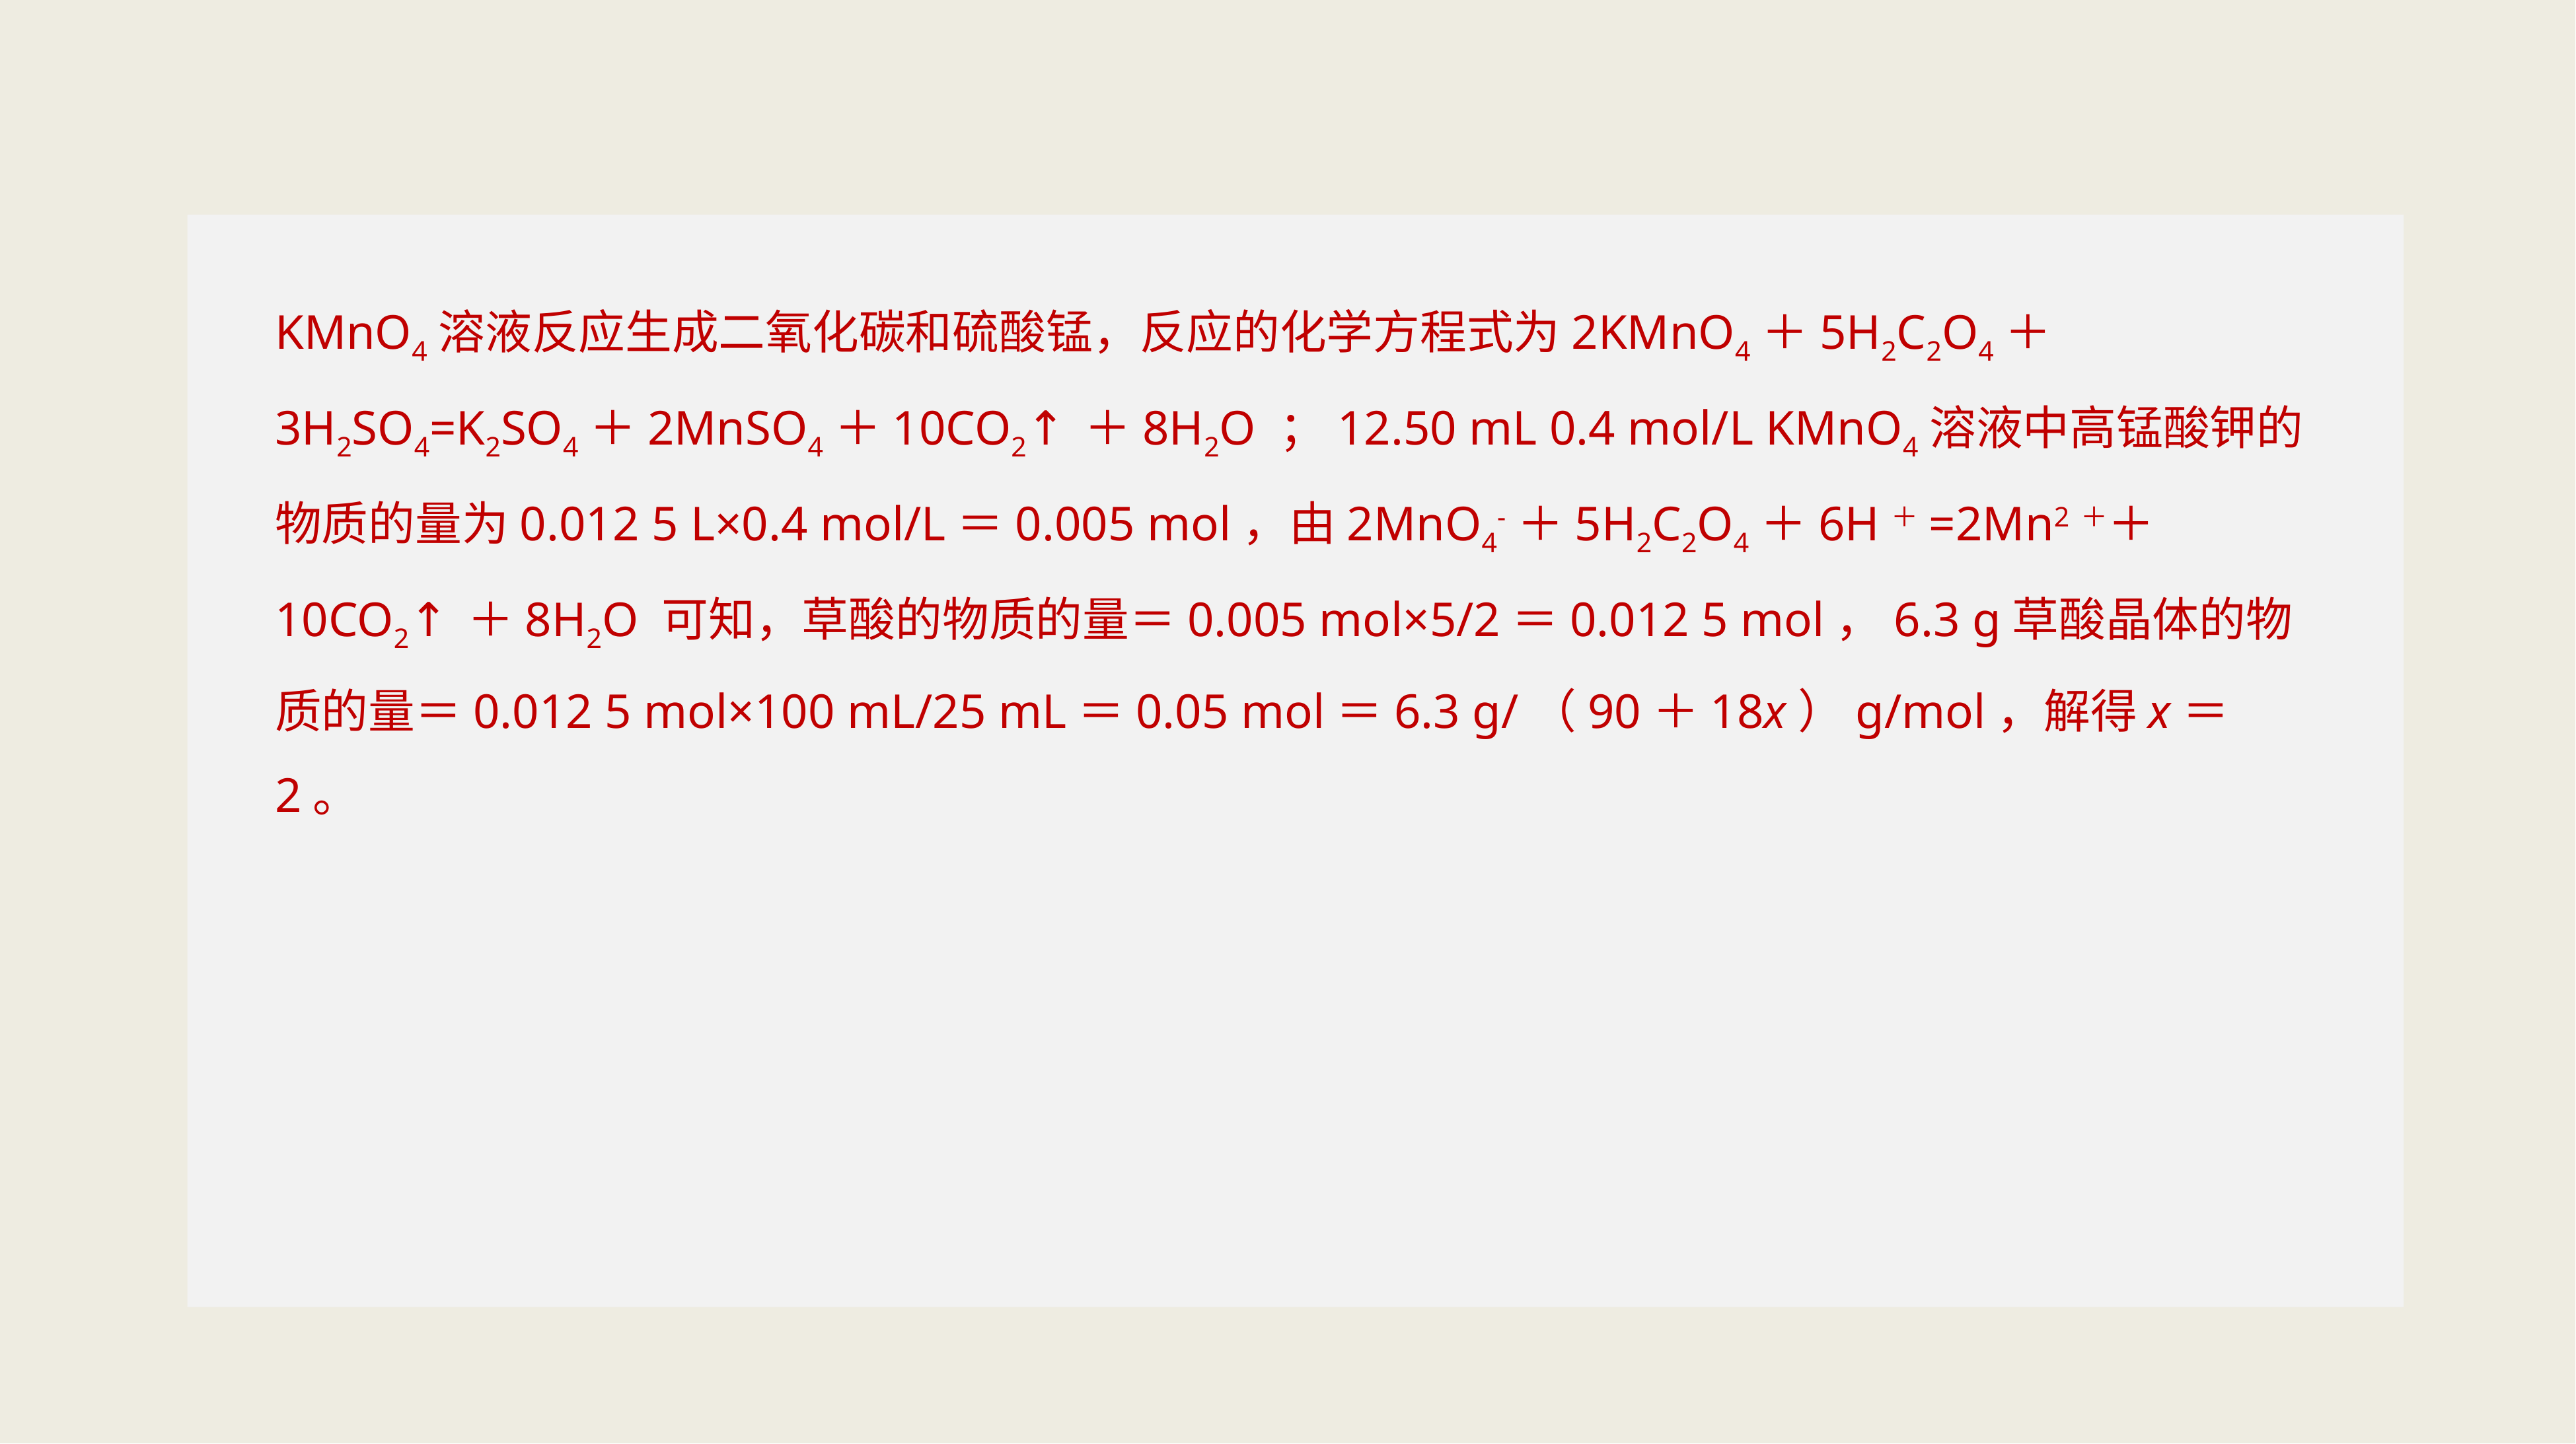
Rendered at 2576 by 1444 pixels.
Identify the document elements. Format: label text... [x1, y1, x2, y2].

text_box KMnO4溶液反应生成二氧化碳和硫酸锰，反应的化学方程式为2KMnO4＋5H2C2O4＋3H2SO4=K2SO4＋2MnSO4＋10CO2↑＋8H2O ；12.50 mL 0.4 mol/L KMnO4溶液中高锰酸钾的物质的量为0.012 5 L×0.4 mol/L＝0.005 mol，由2MnO4-＋5H2C2O4＋6H＋=2Mn2＋＋10CO2↑＋8H2O 可知，草酸的物质的量＝0.005 mol×5/2＝0.012 5 mol，6.3 g草酸晶体的物质的量＝0.012 5 mol×100 mL/25 mL＝0.05 mol＝6.3 g/（90＋18x）g/mol，解得x＝2。 [265, 266, 2326, 827]
text_box [186, 213, 2405, 1309]
